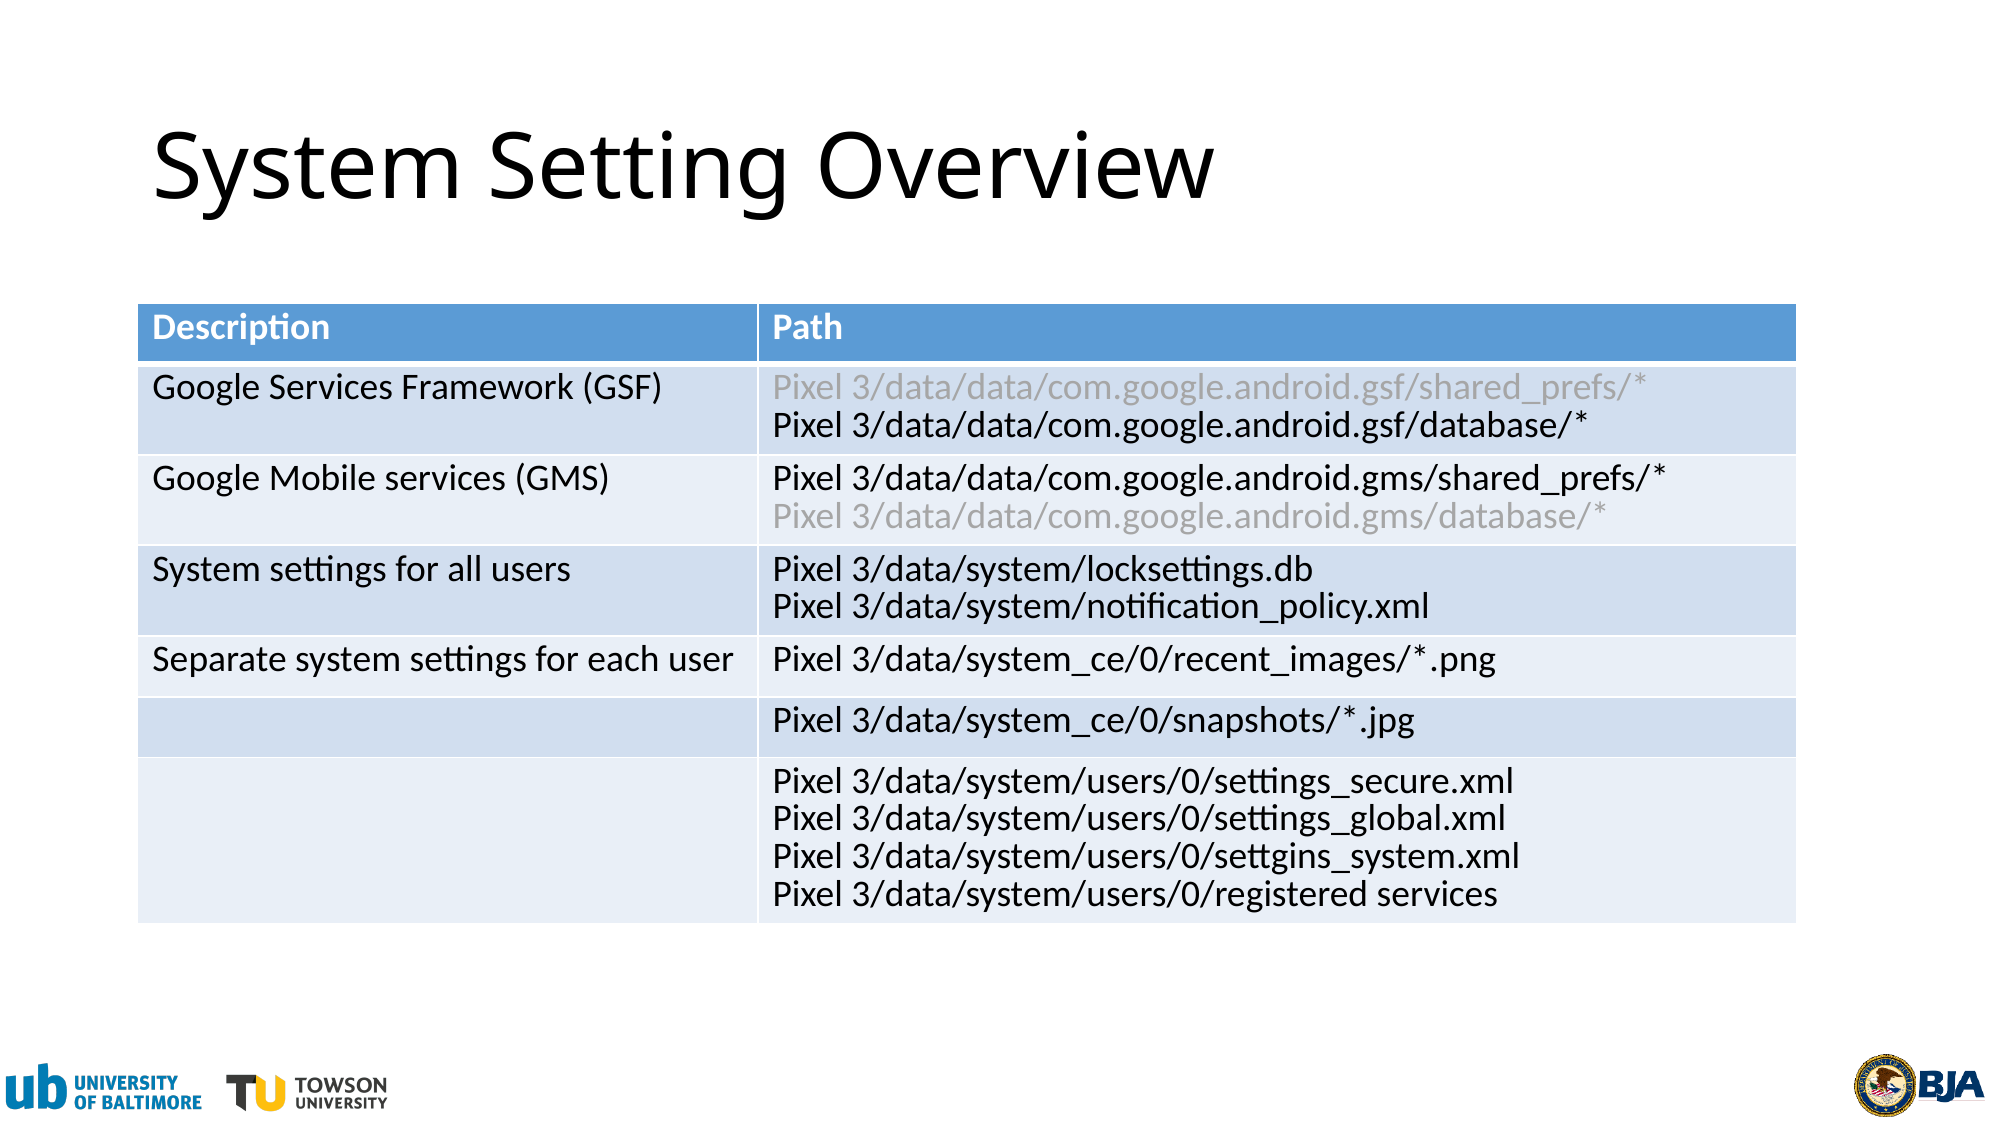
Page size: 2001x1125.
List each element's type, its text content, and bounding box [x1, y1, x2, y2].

table_cell Pixel 3/data/data/com.google.android.gsf/shared_prefs/* Pixel 3/data/data/com.google.android.gsf/database/* [759, 367, 1796, 454]
table_cell Pixel 3/data/data/com.google.android.gms/shared_prefs/* Pixel 3/data/data/com.google.android.gms/database/* [759, 456, 1796, 544]
table_cell [138, 758, 757, 923]
title System Setting Overview [137, 59, 1863, 278]
table_cell Separate system settings for each user [138, 637, 757, 696]
table_cell System settings for all users [138, 546, 757, 635]
table_cell Pixel 3/data/system_ce/0/snapshots/*.jpg [759, 698, 1796, 757]
table_cell [138, 698, 757, 757]
table_cell Pixel 3/data/system/locksettings.db Pixel 3/data/system/notification_policy.xml [759, 546, 1796, 635]
table_cell Pixel 3/data/system_ce/0/recent_images/*.png [759, 637, 1796, 696]
picture [0, 1031, 407, 1125]
table_cell Google Services Framework (GSF) [138, 367, 757, 454]
table_header Description [138, 304, 757, 361]
table_header Path [759, 304, 1796, 361]
table_cell Google Mobile services (GMS) [138, 456, 757, 544]
table_cell Pixel 3/data/system/users/0/settings_secure.xml Pixel 3/data/system/users/0/settings_global.xml Pixel 3/data/system/users/0/settgins_system.xml Pixel 3/data/system/users/0/registered services [759, 758, 1796, 923]
picture [1854, 1054, 1986, 1117]
